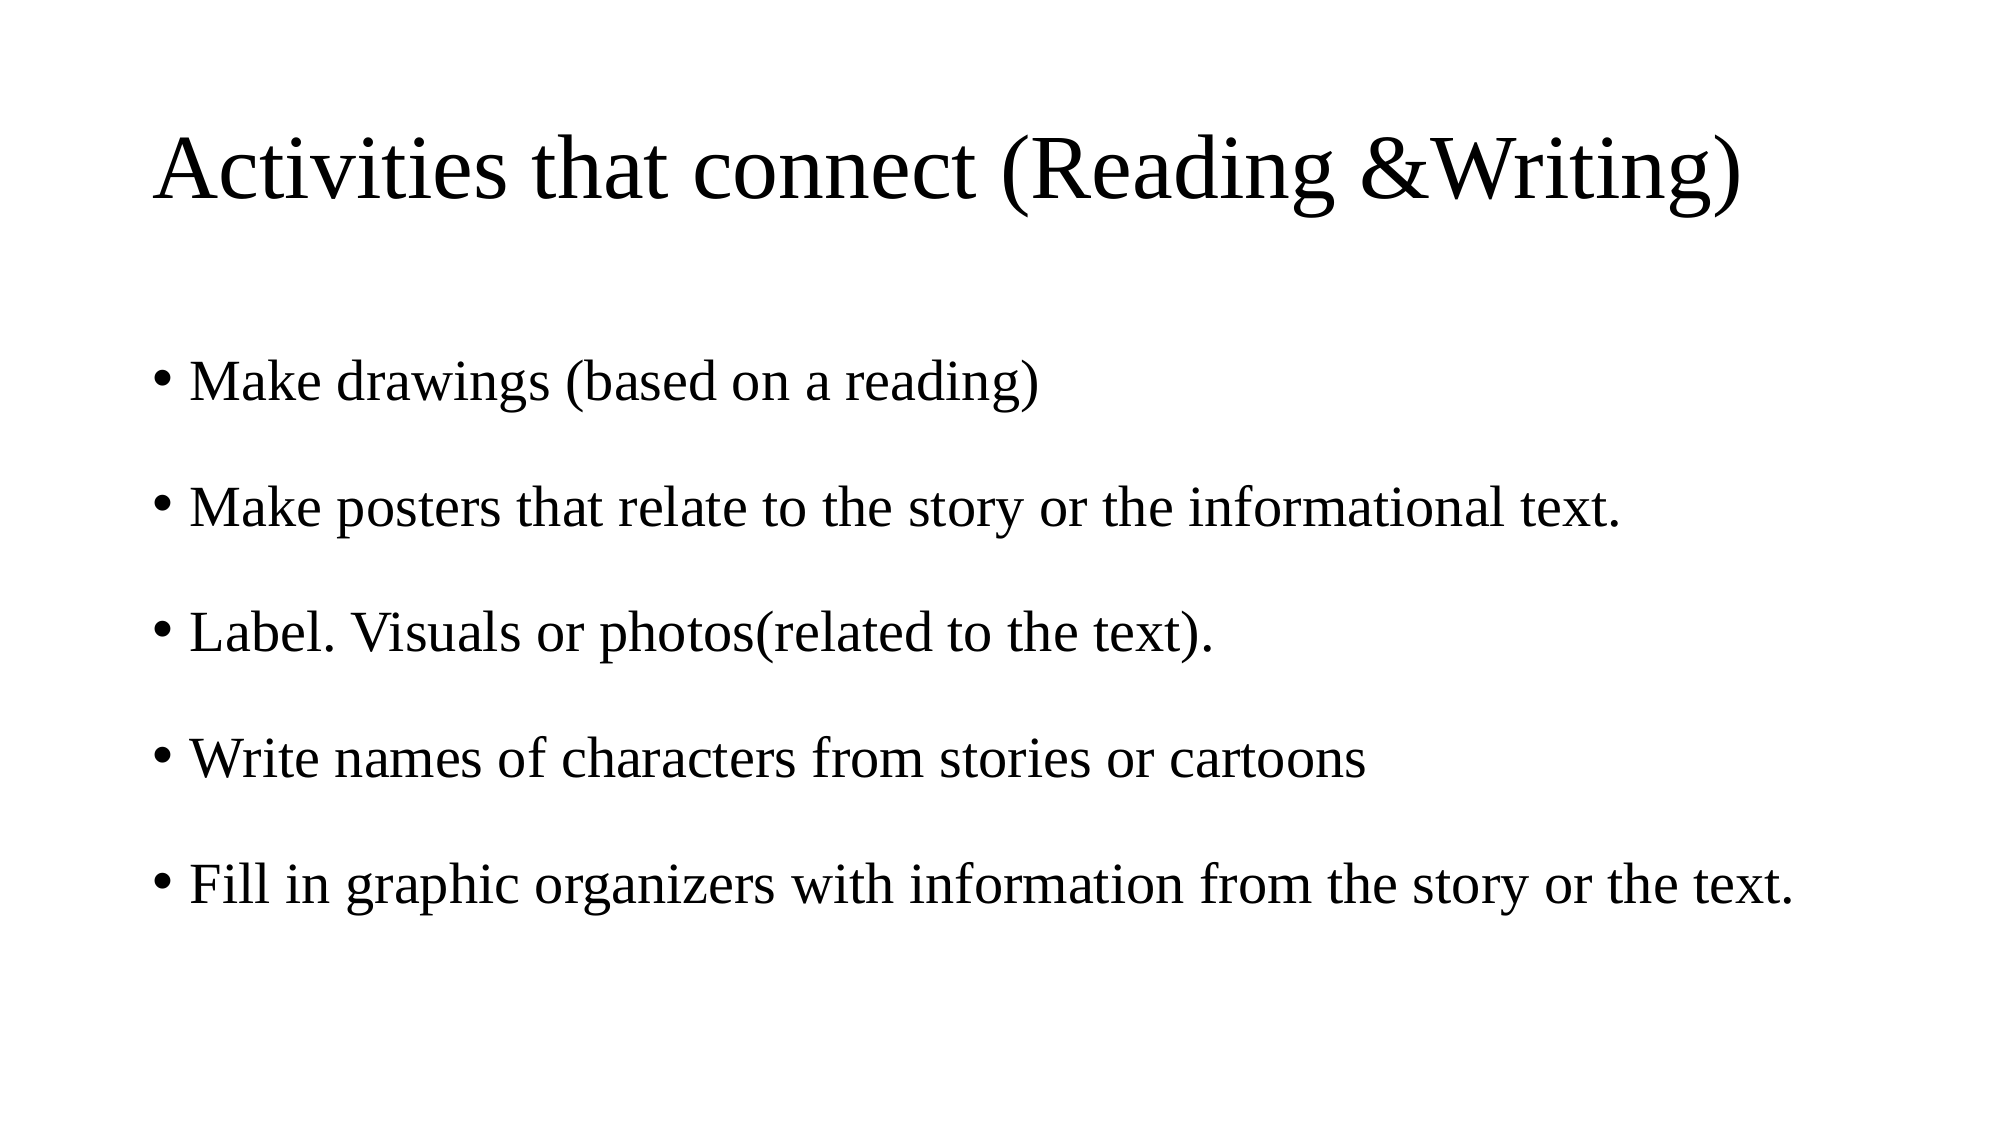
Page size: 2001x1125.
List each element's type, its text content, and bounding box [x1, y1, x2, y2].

list Make drawings (based on a reading) Make posters that relate to the story or the informational text. Label. Visuals or photos(related to the text). Write names of characters from stories or cartoons Fill in graphic organizers with information from the story or the text. [137, 299, 1969, 1014]
title Activities that connect (Reading &Writing) [137, 59, 1863, 278]
